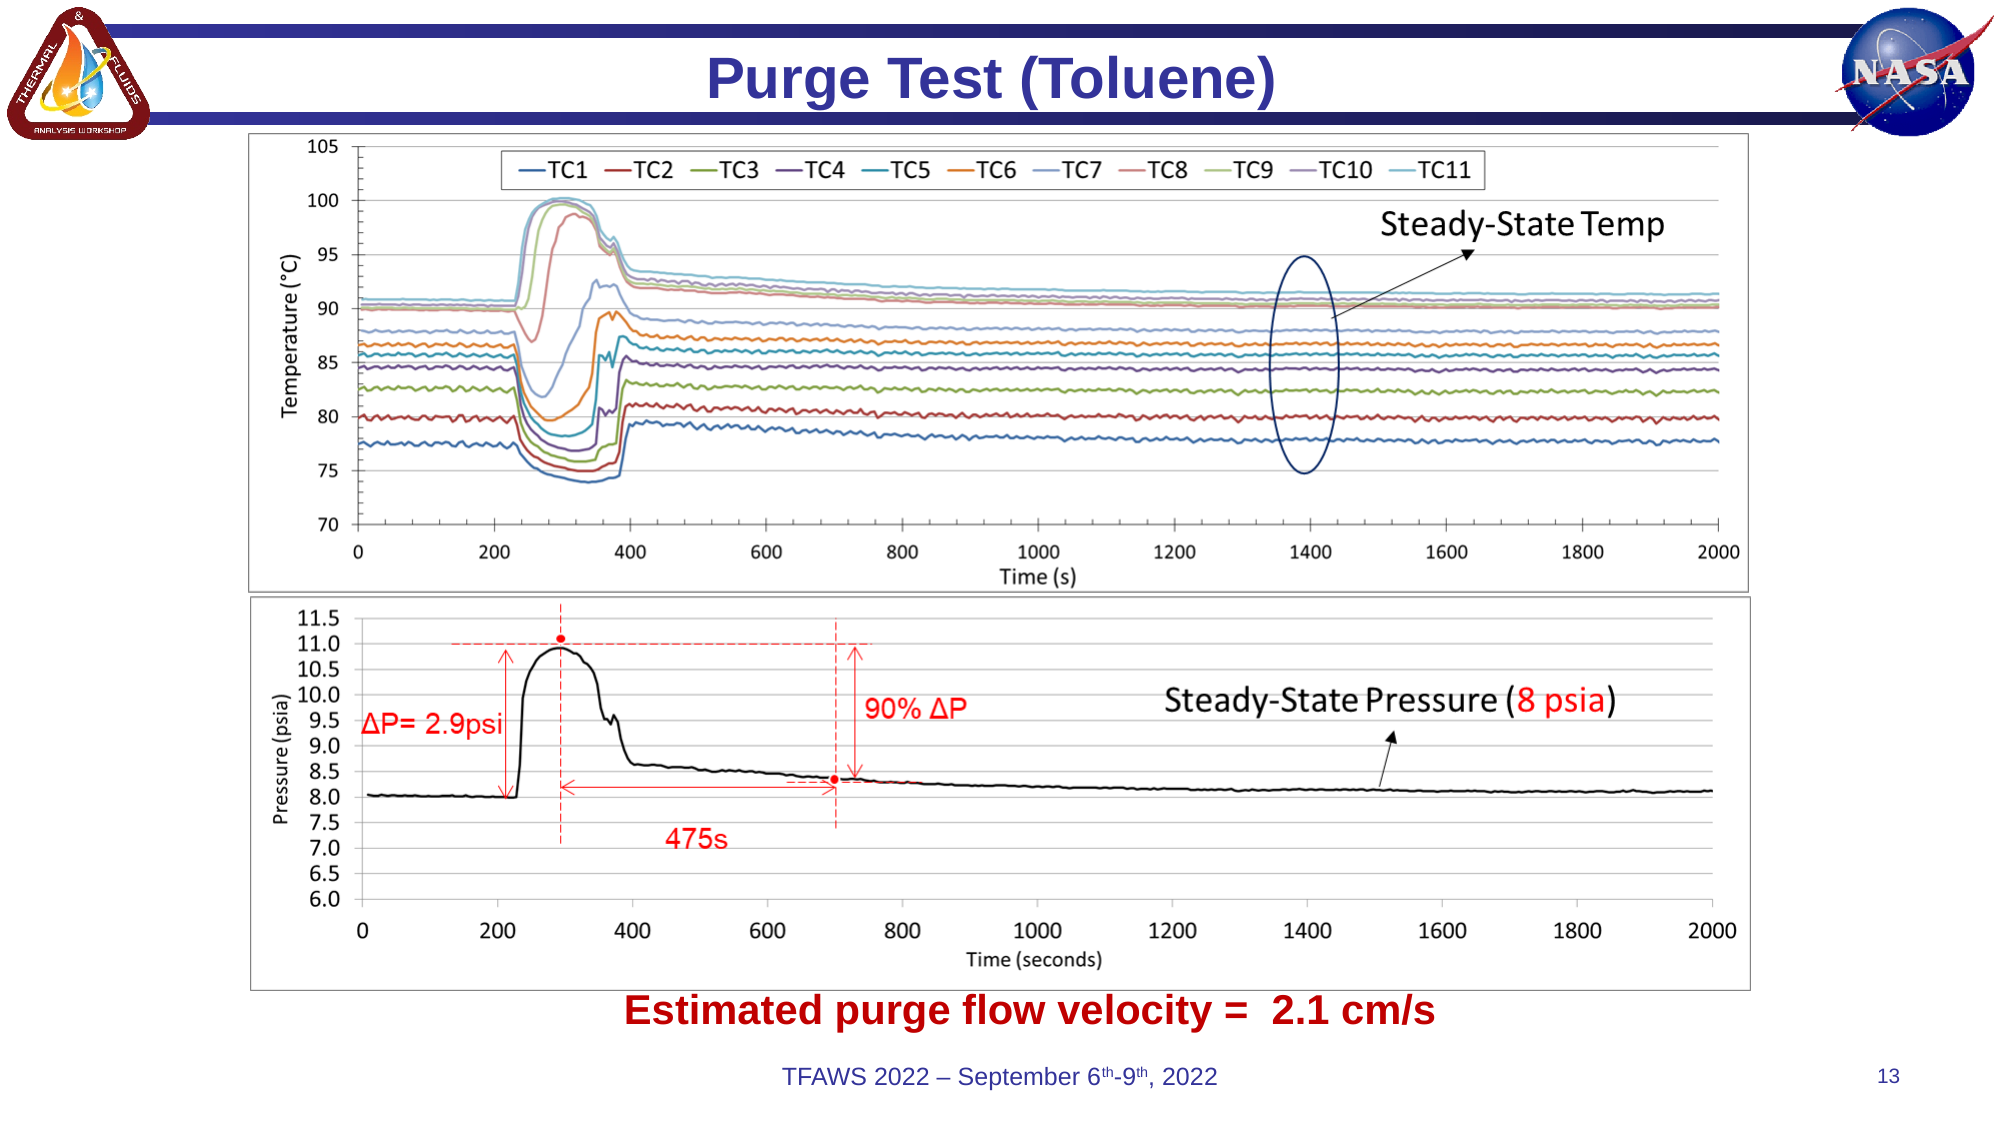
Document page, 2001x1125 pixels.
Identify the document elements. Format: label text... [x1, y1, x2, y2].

title Purge Test (Toluene) [99, 30, 1901, 119]
text_box Estimated purge flow velocity = 2.1 cm/s [387, 999, 1673, 1040]
picture [248, 133, 1752, 992]
slide_number 13 [1483, 1049, 1901, 1101]
picture [1824, 0, 2000, 149]
footer TFAWS 2022 – September 6th-9th, 2022 [599, 1049, 1401, 1101]
picture [7, 7, 150, 141]
